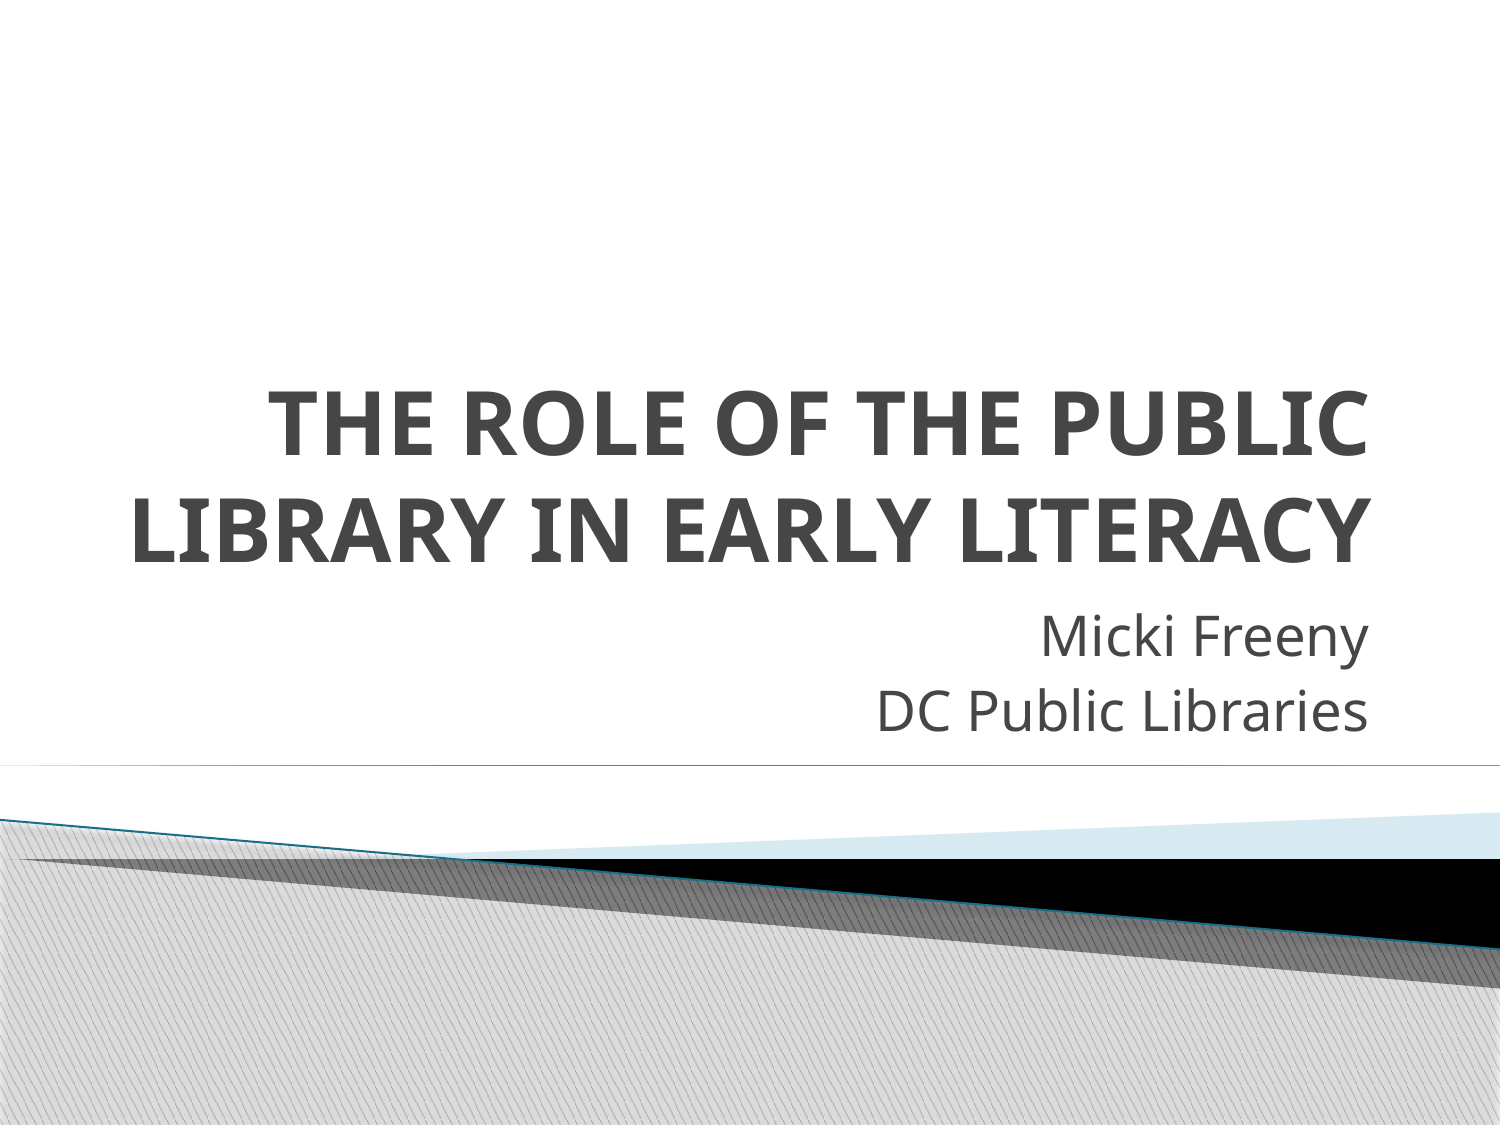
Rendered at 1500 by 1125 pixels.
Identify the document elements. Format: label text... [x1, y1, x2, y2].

title THE ROLE OF THE PUBLIC LIBRARY IN EARLY LITERACY [112, 287, 1388, 588]
picture [5, 859, 1500, 989]
subtitle Micki Freeny DC Public Libraries [112, 592, 1388, 790]
